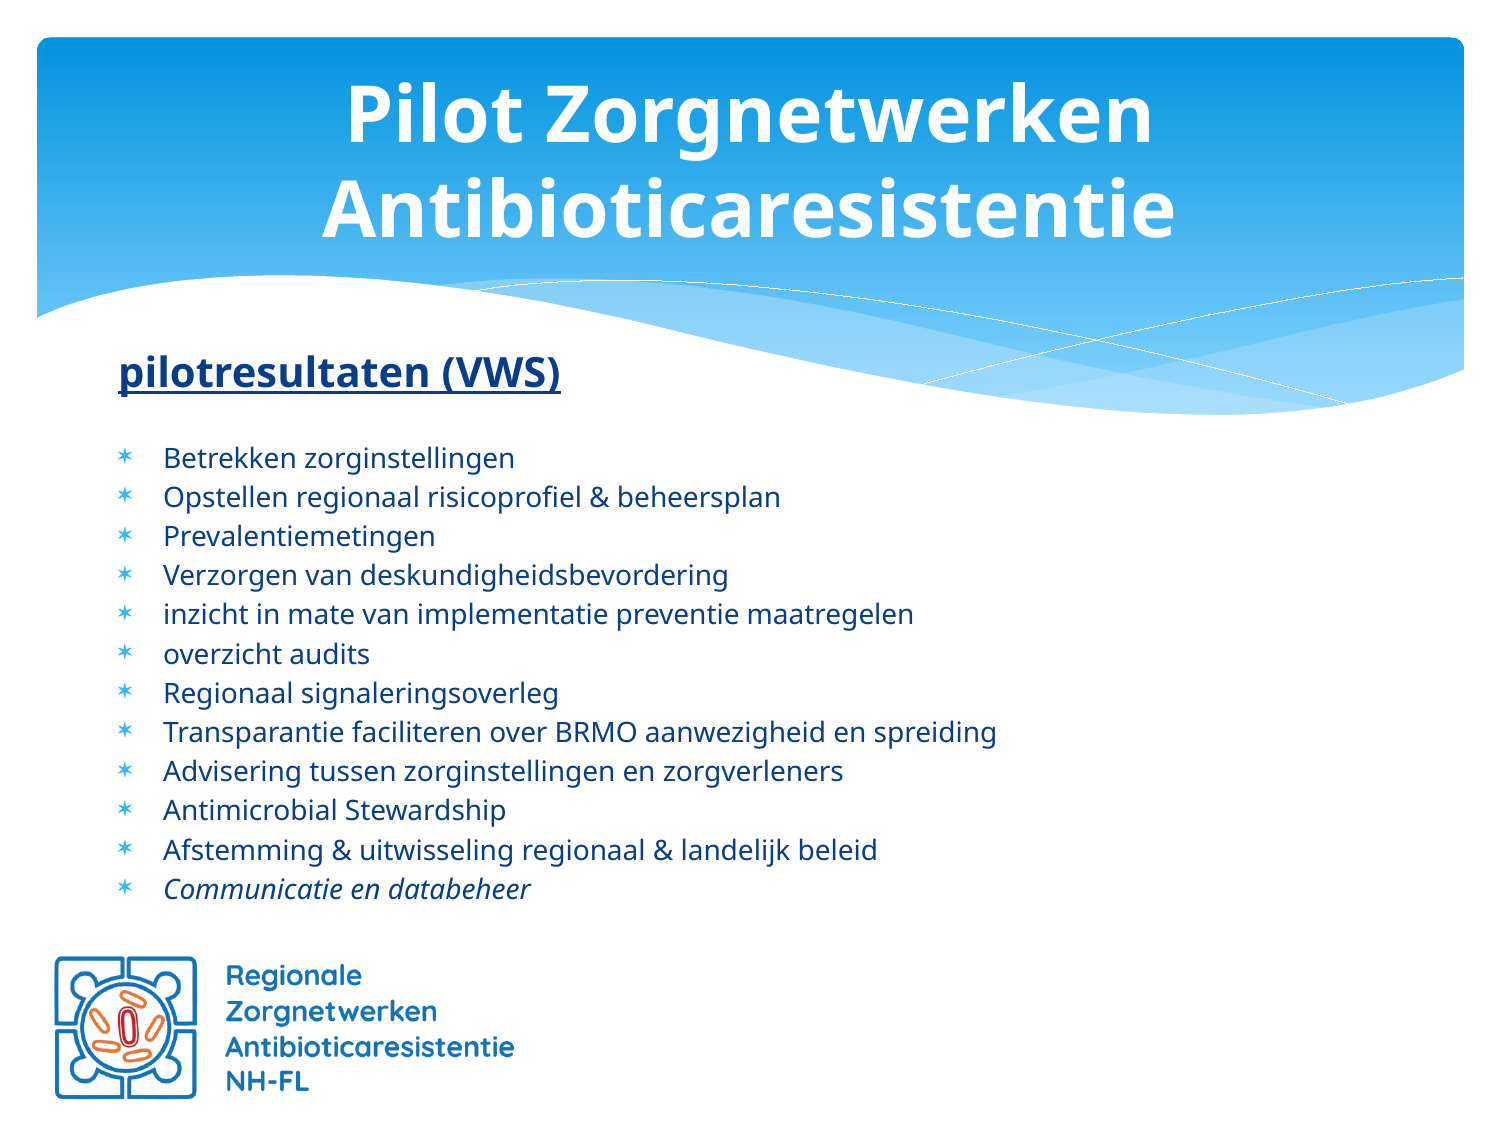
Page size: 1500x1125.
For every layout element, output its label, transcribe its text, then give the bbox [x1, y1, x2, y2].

title Pilot Zorgnetwerken Antibioticaresistentie [75, 55, 1425, 261]
list pilotresultaten (VWS) Betrekken zorginstellingen Opstellen regionaal risicoprofiel & beheersplan Prevalentiemetingen Verzorgen van deskundigheidsbevordering inzicht in mate van implementatie preventie maatregelen overzicht audits Regionaal signaleringsoverleg Transparantie faciliteren over BRMO aanwezigheid en spreiding Advisering tussen zorginstellingen en zorgverleners Antimicrobial Stewardship Afstemming & uitwisseling regionaal & landelijk beleid Communicatie en databeheer [103, 338, 1397, 988]
picture [29, 934, 525, 1123]
